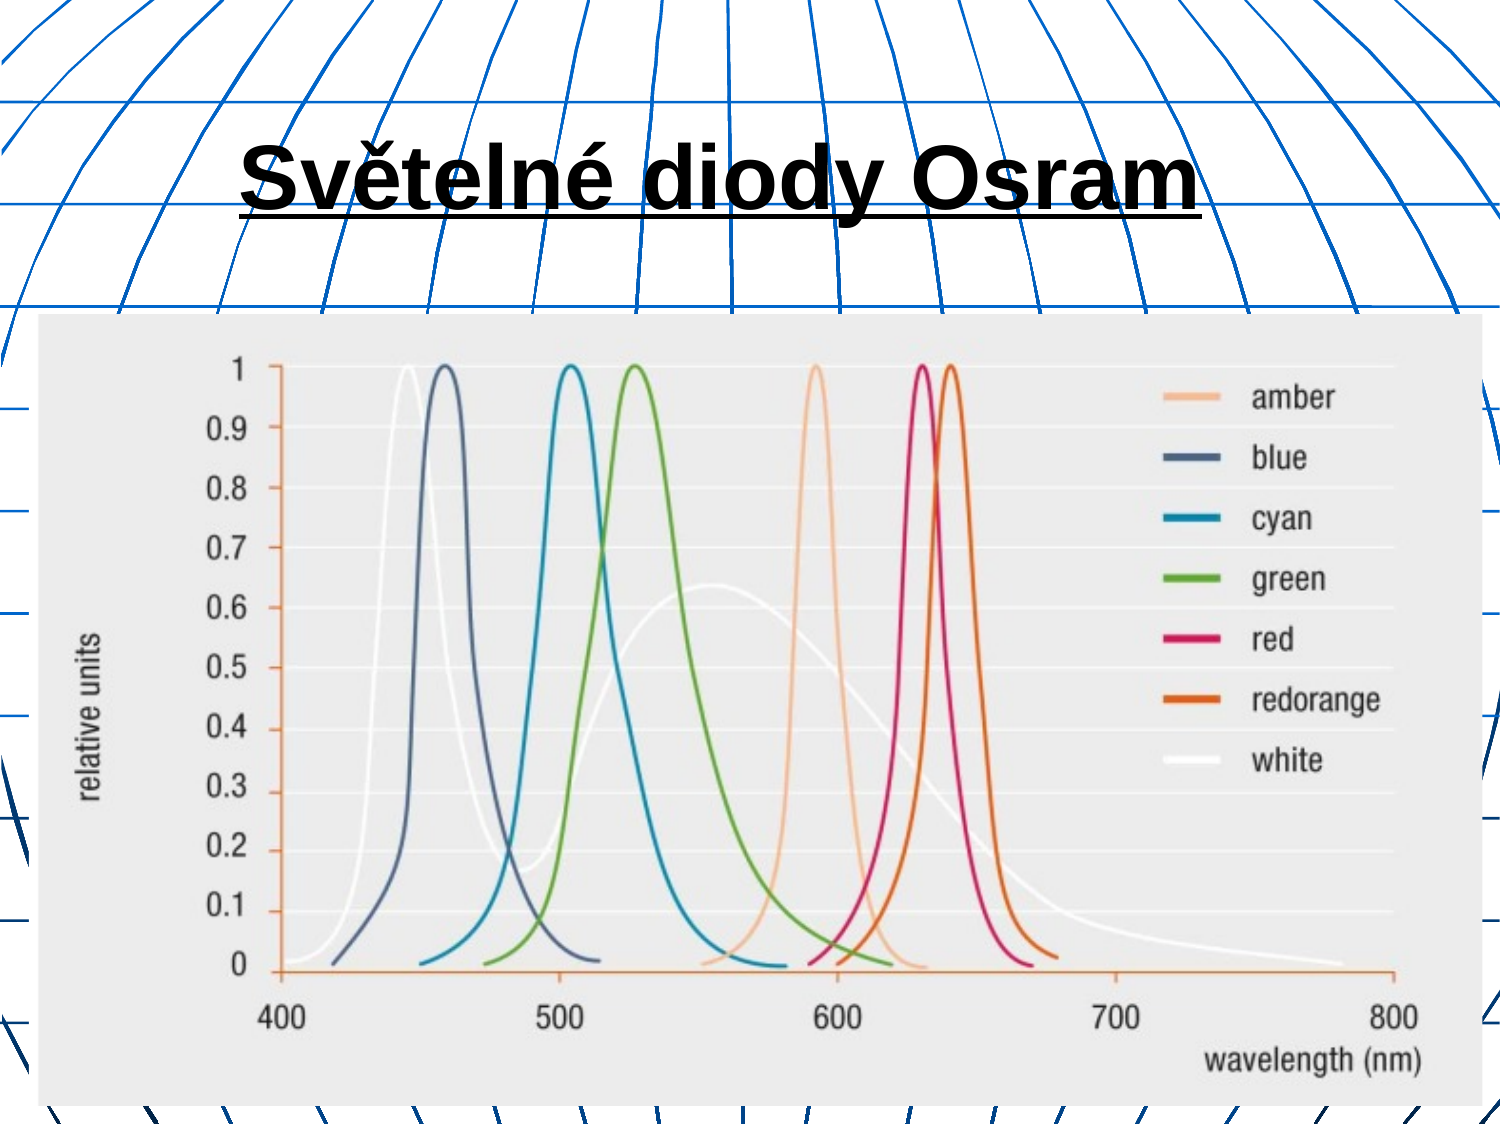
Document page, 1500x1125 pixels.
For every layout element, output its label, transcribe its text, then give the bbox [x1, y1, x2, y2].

picture [28, 314, 1483, 1106]
text_box Světelné diody Osram [64, 113, 1377, 232]
